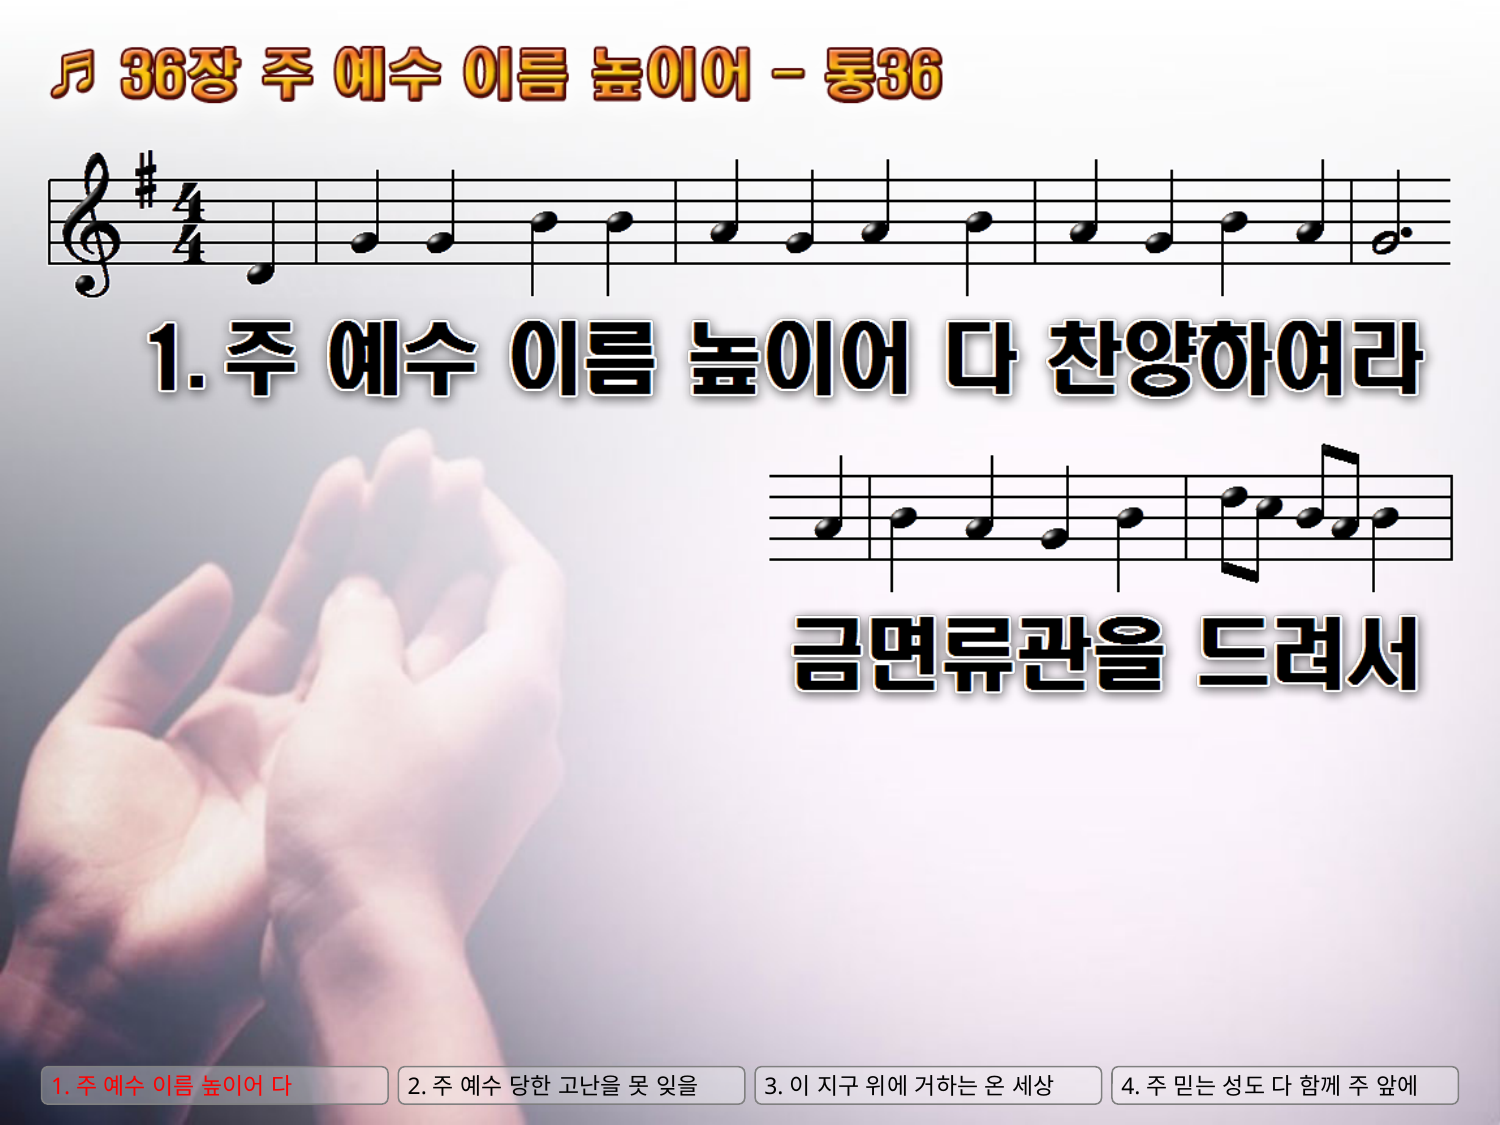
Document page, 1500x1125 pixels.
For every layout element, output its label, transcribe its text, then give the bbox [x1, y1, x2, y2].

text_box 2.주 예수 당한 고난을 못 잊을 [398, 1066, 745, 1105]
text_box 3.이 지구 위에 거하는 온 세상 [755, 1066, 1102, 1105]
picture [0, 0, 1500, 1125]
text_box 1.주 예수 이름 높이어 다 [41, 1066, 389, 1105]
text_box 4.주 믿는 성도 다 함께 주 앞에 [1111, 1066, 1459, 1105]
